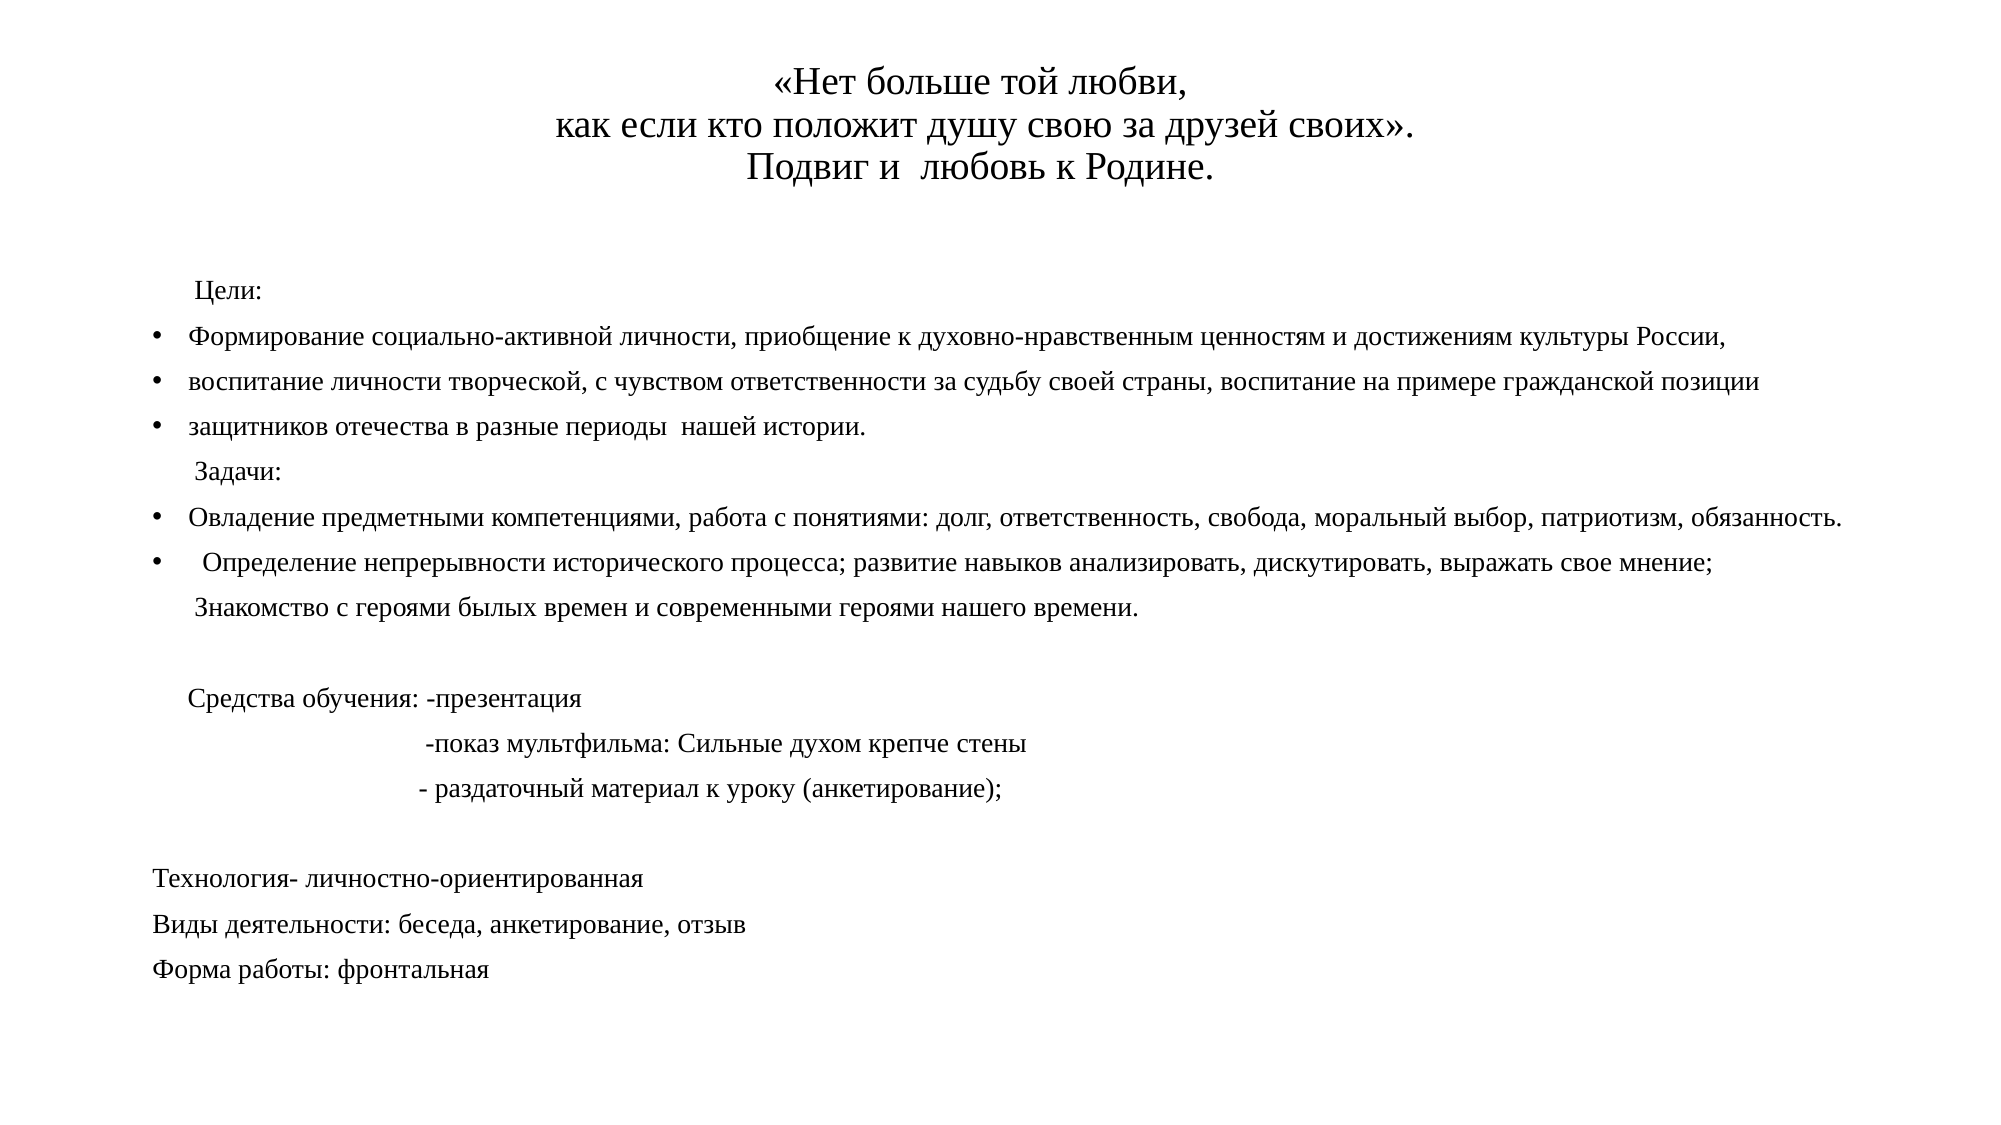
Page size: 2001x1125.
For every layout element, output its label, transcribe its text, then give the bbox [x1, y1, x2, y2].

title «Нет больше той любви, как если кто положит душу свою за друзей своих». Подвиг и любовь к Родине. [123, 51, 1849, 308]
list Цели: Формирование социально-активной личности, приобщение к духовно-нравственным ценностям и достижениям культуры России, воспитание личности творческой, с чувством ответственности за судьбу своей страны, воспитание на примере гражданской позиции защитников отечества в разные периоды нашей истории. Задачи: Овладение предметными компетенциями, работа с понятиями: долг, ответственность, свобода, моральный выбор, патриотизм, обязанность. Определение непрерывности исторического процесса; развитие навыков анализировать, дискутировать, выражать свое мнение; Знакомство с героями былых времен и современными героями нашего времени. Средства обучения: -презентация -показ мультфильма: Сильные духом крепче стены - раздаточный материал к уроку (анкетирование); Технология- личностно-ориентированная Виды деятельности: беседа, анкетирование, отзыв Форма работы: фронтальная [137, 219, 1863, 1014]
